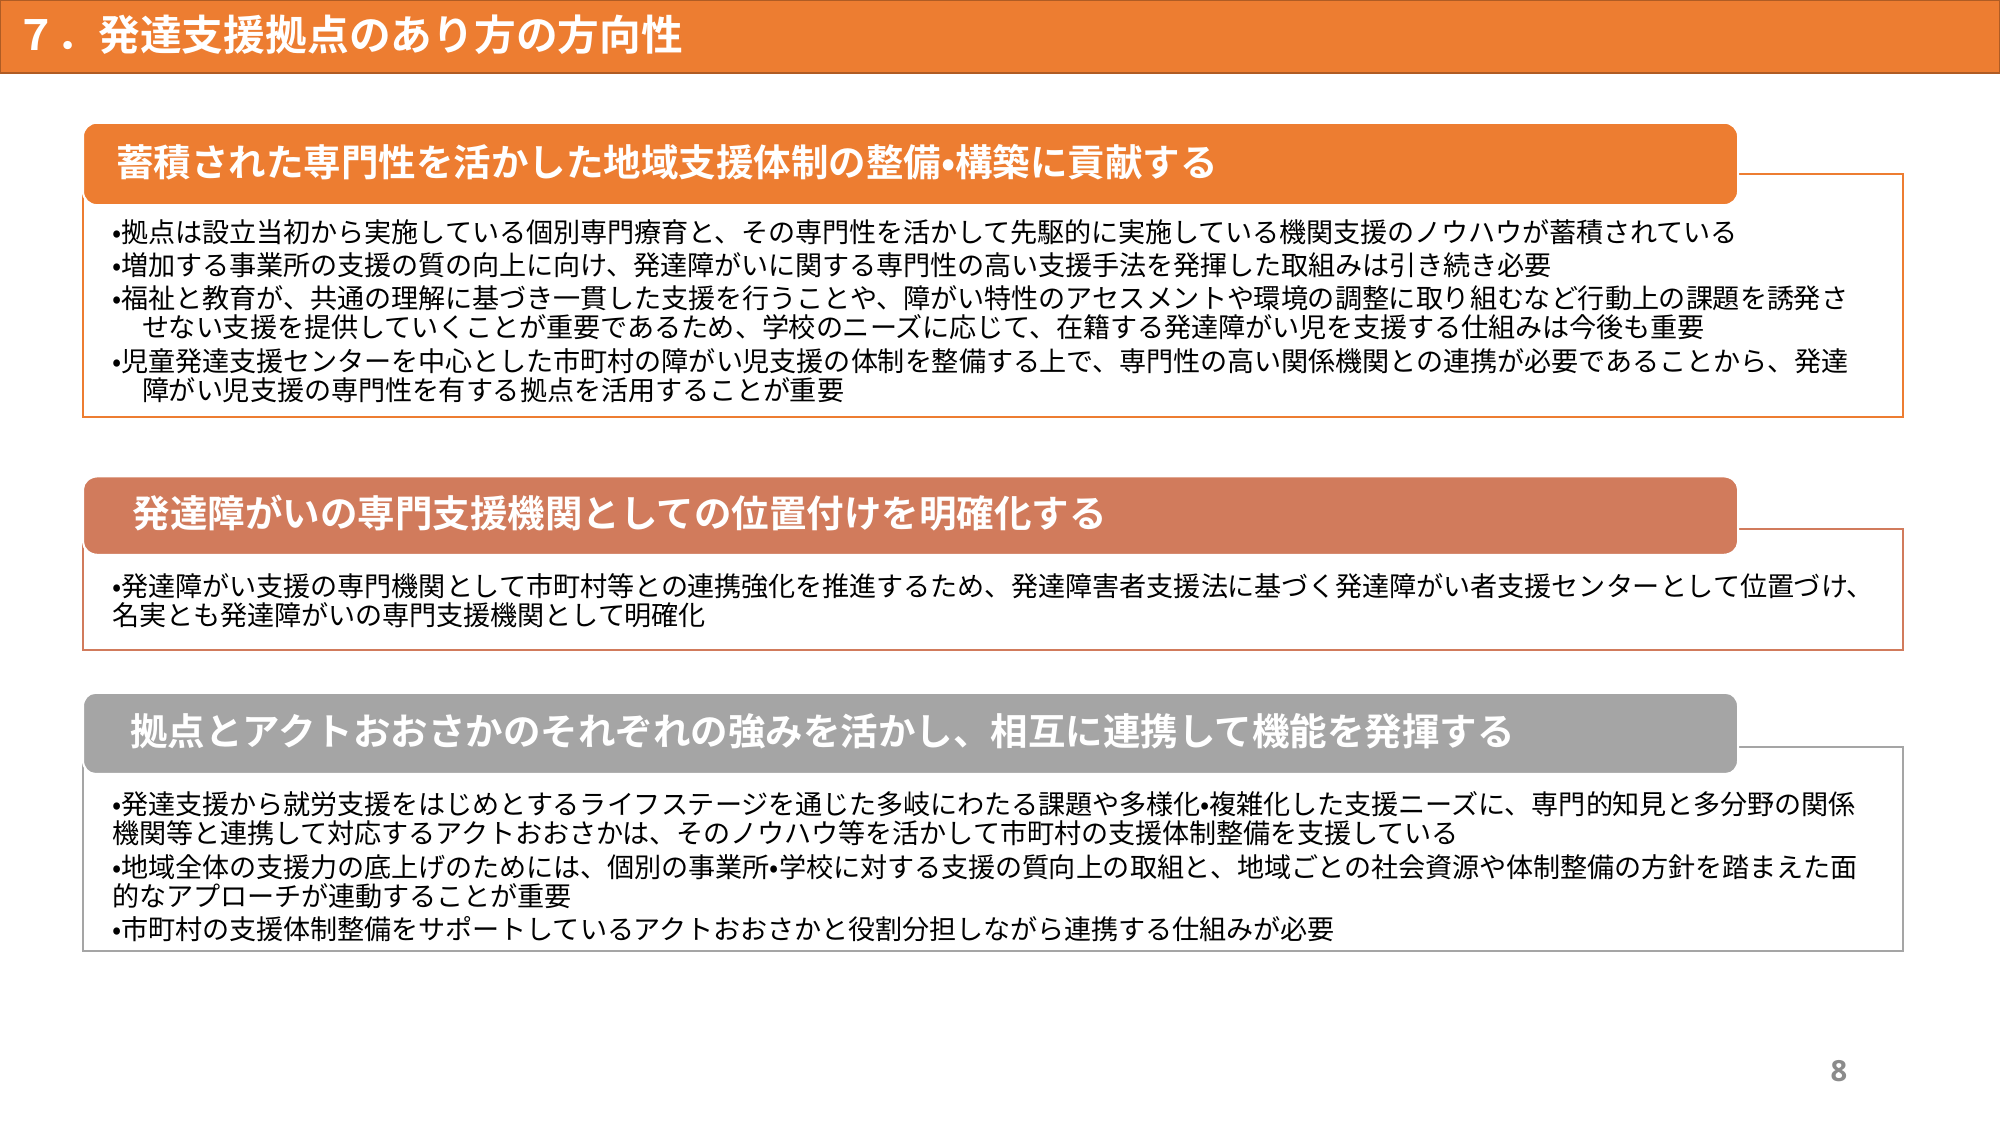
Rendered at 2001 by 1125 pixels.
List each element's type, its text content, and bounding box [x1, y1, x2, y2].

text_box 拠点とアクトおおさかのそれぞれの強みを活かし、相互に連携して機能を発揮する [81, 691, 1740, 775]
text_box ・発達支援から就労支援をはじめとするライフステージを通じた多岐にわたる課題や多様化・複雑化した支援ニーズに、専門的知見と多分野の関係機関等と連携して対応するアクトおおさかは、そのノウハウ等を活かして市町村の支援体制整備を支援している ・地域全体の支援力の底上げのためには、個別の事業所・学校に対する支援の質向上の取組と、地域ごとの社会資源や体制整備の方針を踏まえた面的なアプローチが連動することが重要 ・市町村の支援体制整備をサポートしているアクトおおさかと役割分担しながら連携する仕組みが必要 [82, 746, 1904, 952]
text_box 蓄積された専門性を活かした地域支援体制の整備・構築に貢献する [81, 121, 1740, 207]
text_box 発達障がいの専門支援機関としての位置付けを明確化する [81, 475, 1740, 556]
text_box ・発達障がい支援の専門機関として市町村等との連携強化を推進するため、発達障害者支援法に基づく発達障がい者支援センターとして位置づけ、名実とも発達障がいの専門支援機関として明確化 [82, 528, 1904, 651]
text_box ・拠点は設立当初から実施している個別専門療育と、その専門性を活かして先駆的に実施している機関支援のノウハウが蓄積されている ・増加する事業所の支援の質の向上に向け、発達障がいに関する専門性の高い支援手法を発揮した取組みは引き続き必要 ・福祉と教育が、共通の理解に基づき一貫した支援を行うことや、障がい特性のアセスメントや環境の調整に取り組むなど行動上の課題を誘発させない支援を提供していくことが重要であるため、学校のニーズに応じて、在籍する発達障がい児を支援する仕組みは今後も重要 ・児童発達支援センターを中心とした市町村の障がい児支援の体制を整備する上で、専門性の高い関係機関との連携が必要であることから、発達障がい児支援の専門性を有する拠点を活用することが重要 [82, 173, 1904, 418]
text_box ７．発達支援拠点のあり方の方向性 [0, 0, 2000, 74]
slide_number 8 [1412, 1042, 1863, 1103]
